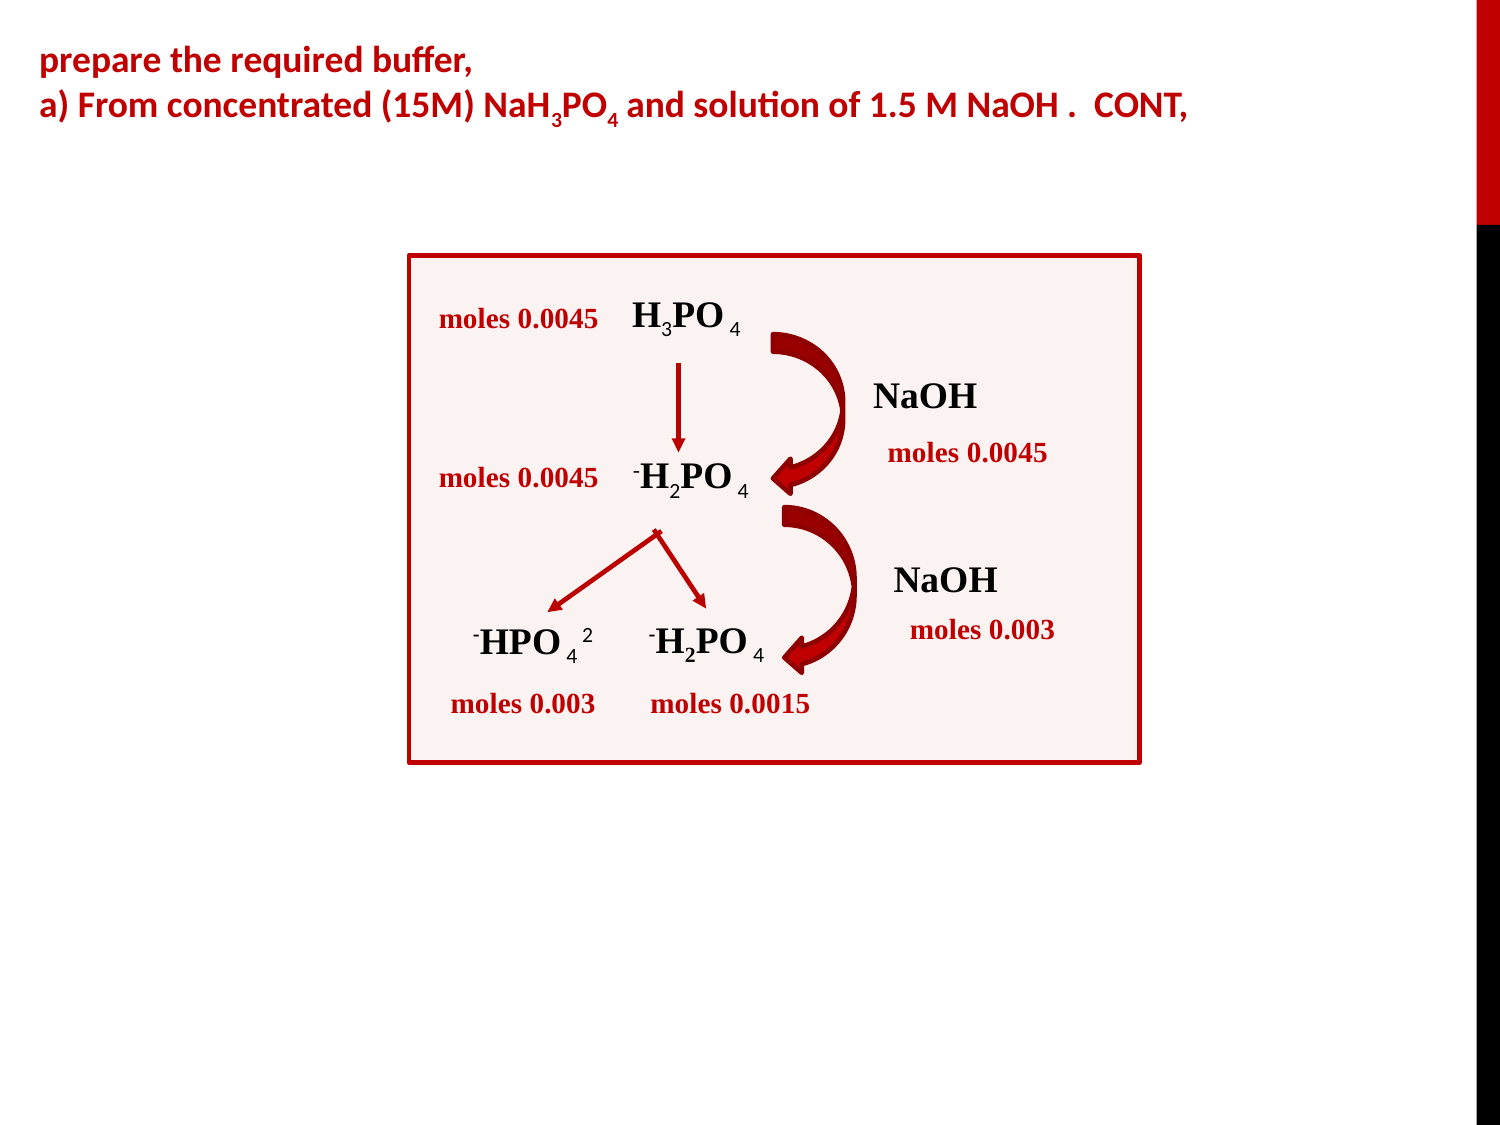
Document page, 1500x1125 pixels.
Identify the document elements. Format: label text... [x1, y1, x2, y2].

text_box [395, 254, 1141, 763]
text_box prepare the required buffer, a) From concentrated (15M) NaH3PO4 and solution of 1.5 M NaOH . CONT, [24, 27, 1329, 139]
